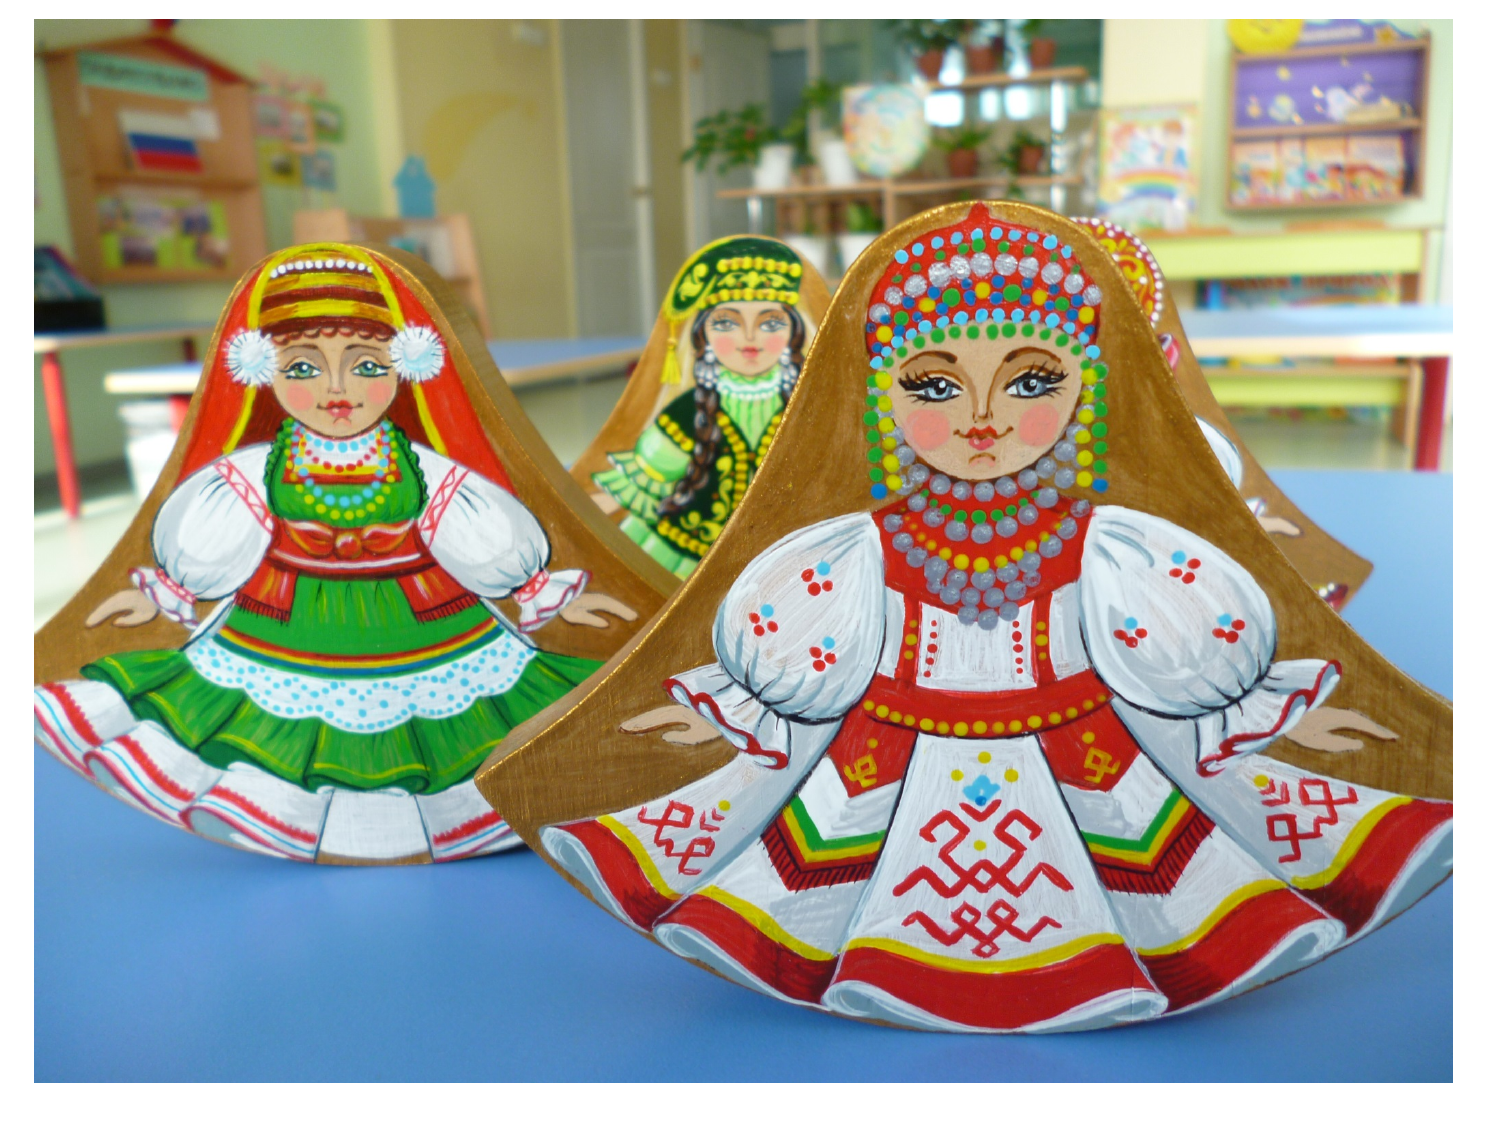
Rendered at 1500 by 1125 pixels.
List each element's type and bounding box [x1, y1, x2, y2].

picture [34, 18, 1453, 1083]
